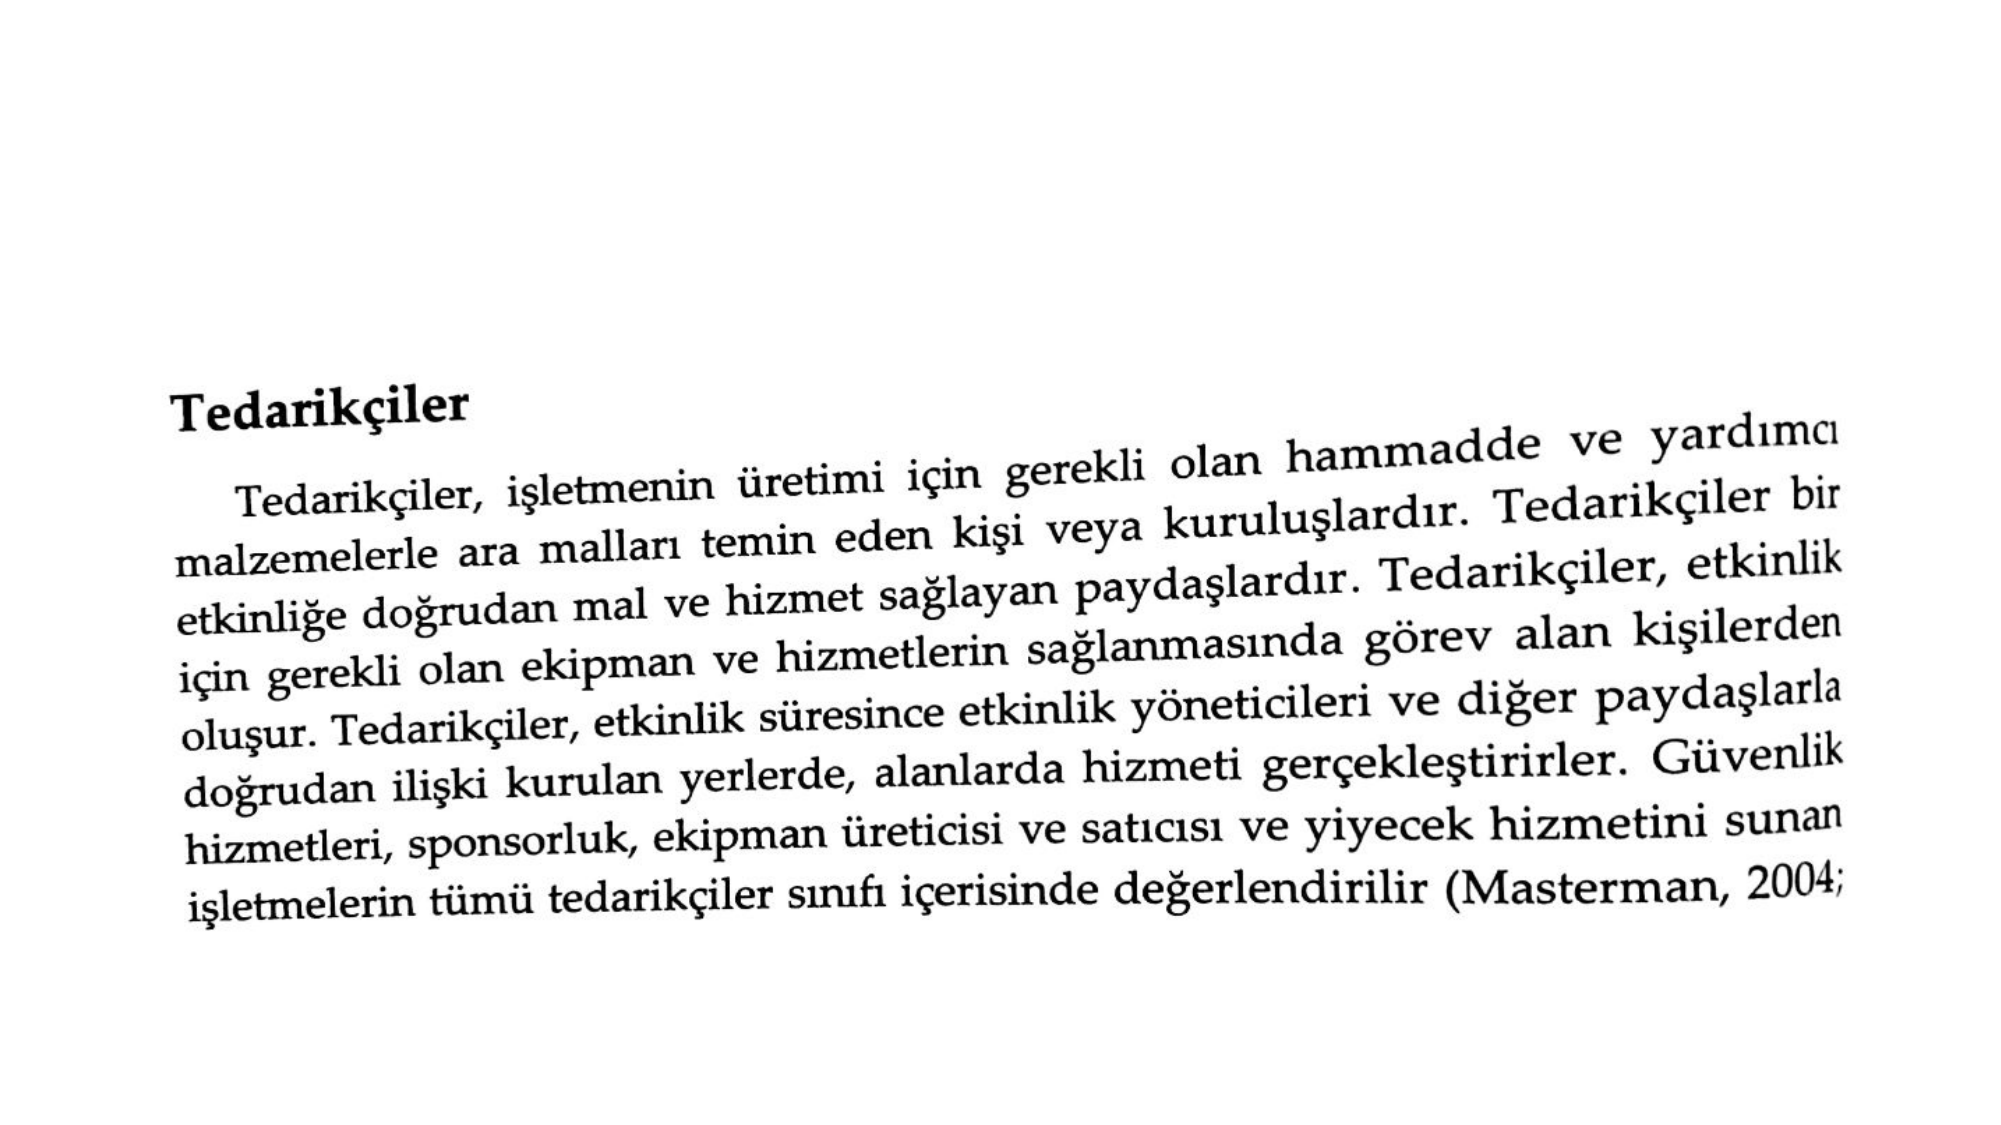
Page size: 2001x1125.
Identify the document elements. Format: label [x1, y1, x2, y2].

list [137, 368, 1863, 945]
